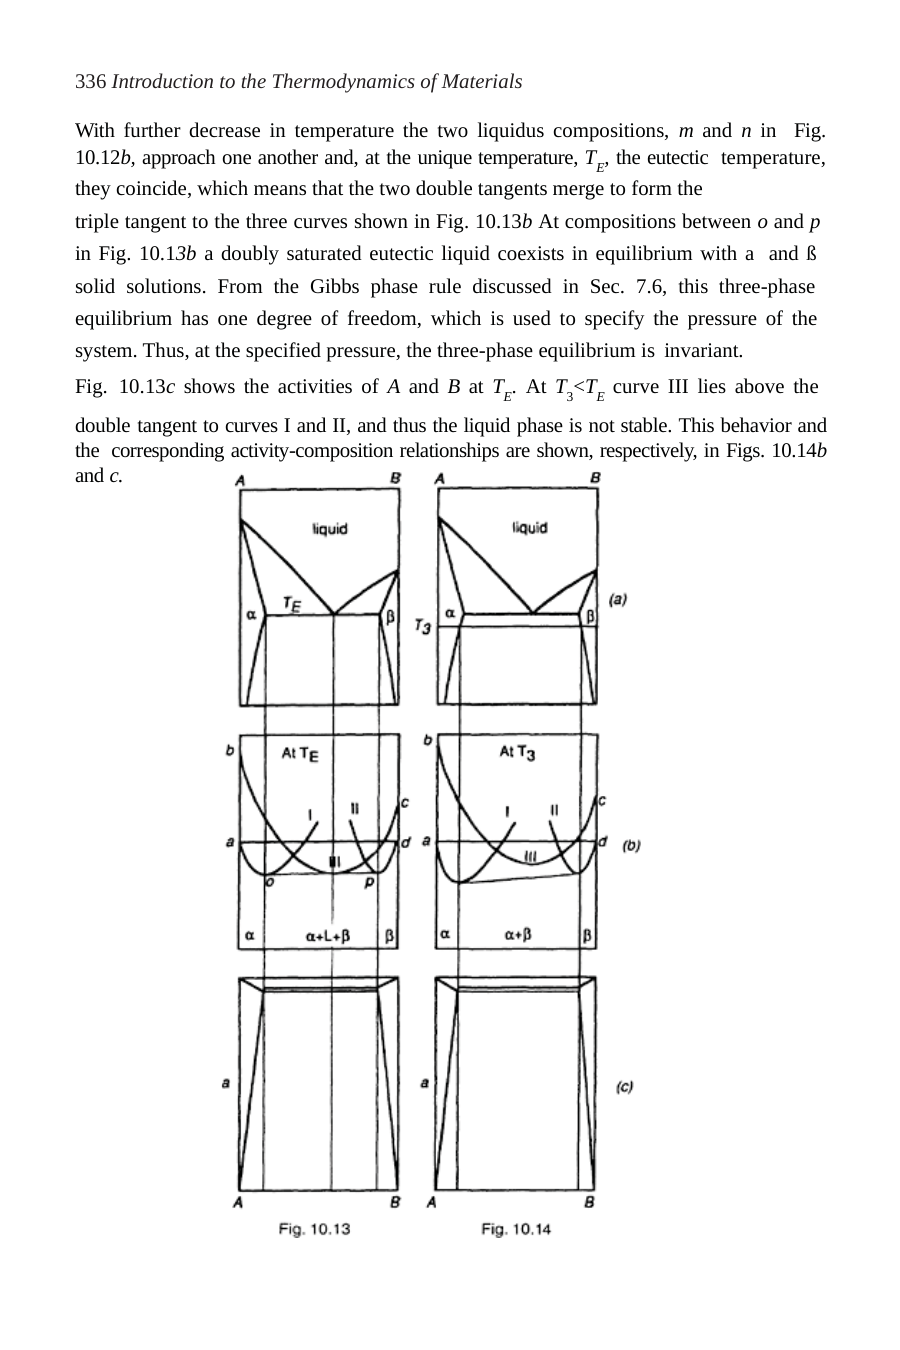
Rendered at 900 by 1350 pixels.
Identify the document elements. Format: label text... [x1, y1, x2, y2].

text_box [221, 471, 641, 1238]
text_box 336 Introduction to the Thermodynamics of Materials With further decrease in temperature the two liquidus compositions, m and n in Fig. 10.12b, approach one another and, at the unique temperature, TE, the eutectic temperature, they coincide, which means that the two double tangents merge to form the triple tangent to the three curves shown in Fig. 10.13b At compositions between o and p in Fig. 10.13b a doubly saturated eutectic liquid coexists in equilibrium with a and ß solid solutions. From the Gibbs phase rule discussed in Sec. 7.6, this three-phase equilibrium has one degree of freedom, which is used to specify the pressure of the system. Thus, at the specified pressure, the three-phase equilibrium is invariant. Fig. 10.13c shows the activities of A and B at TE. At T3<TE curve III lies above the double tangent to curves I and II, and thus the liquid phase is not stable. This behavior and the corresponding activity-composition relationships are shown, respectively, in Figs. 10.14b and c. [66, 66, 835, 487]
